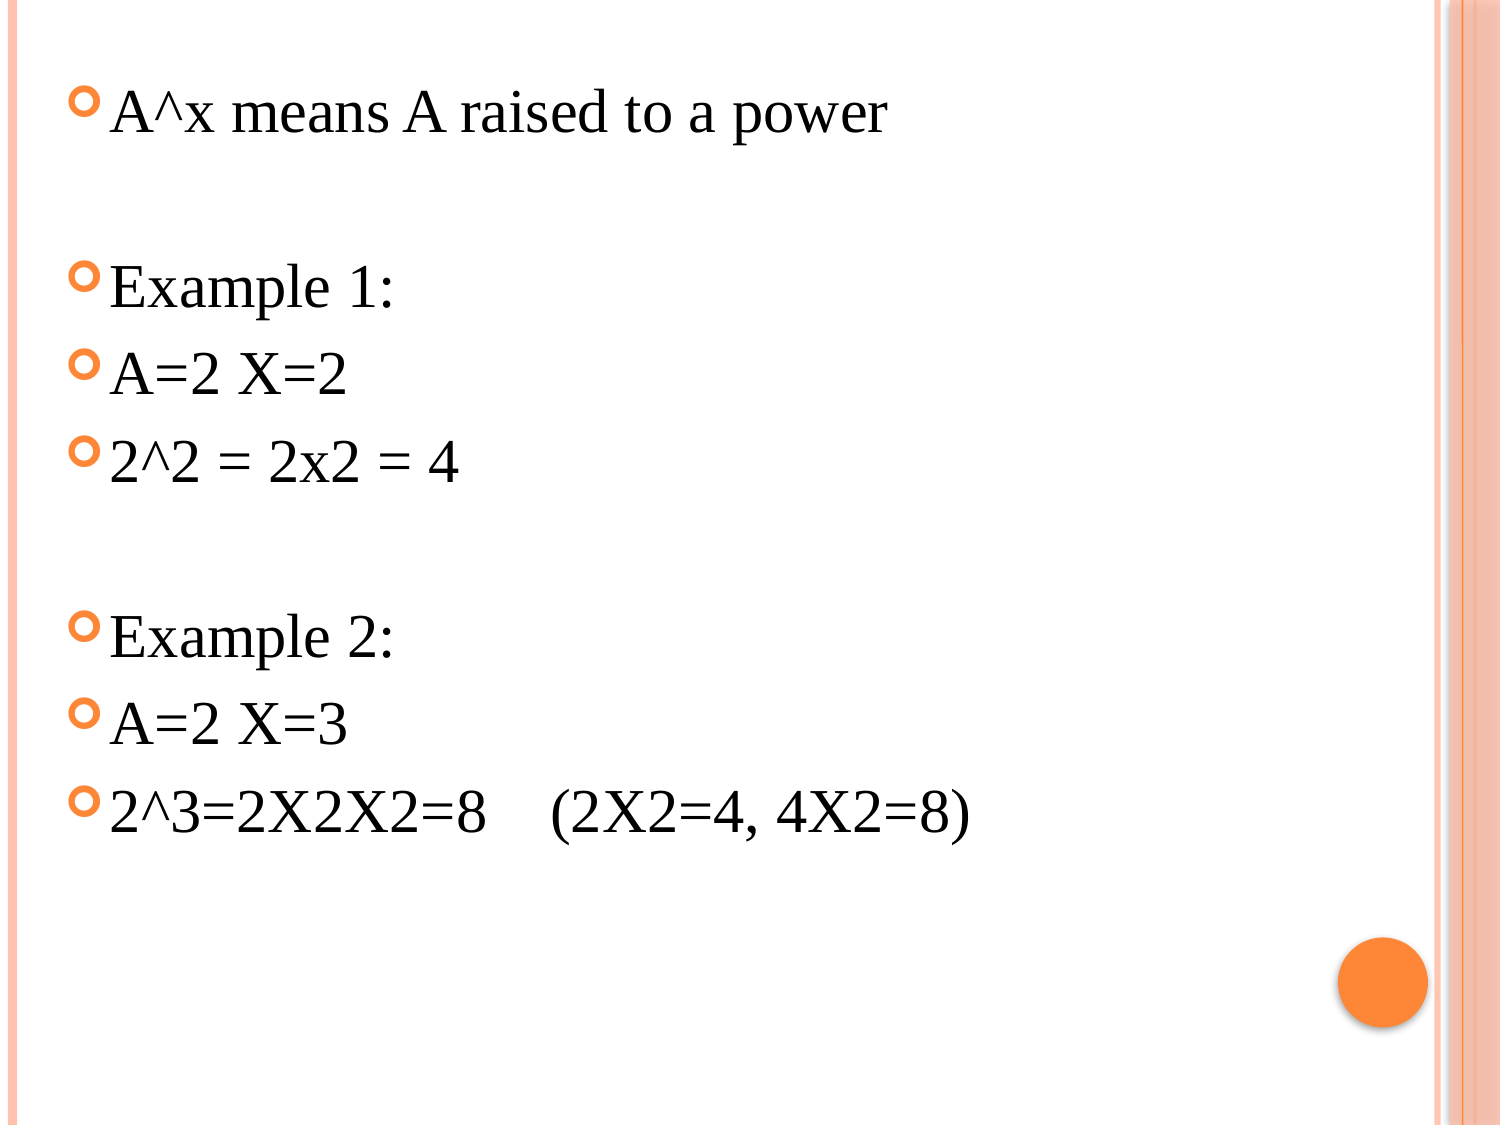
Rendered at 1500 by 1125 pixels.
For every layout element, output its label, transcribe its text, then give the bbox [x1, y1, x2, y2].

list A^x means A raised to a power Example 1: A=2 X=2 2^2 = 2x2 = 4 Example 2: A=2 X=3 2^3=2X2X2=8 (2X2=4, 4X2=8) [50, 62, 1425, 1005]
